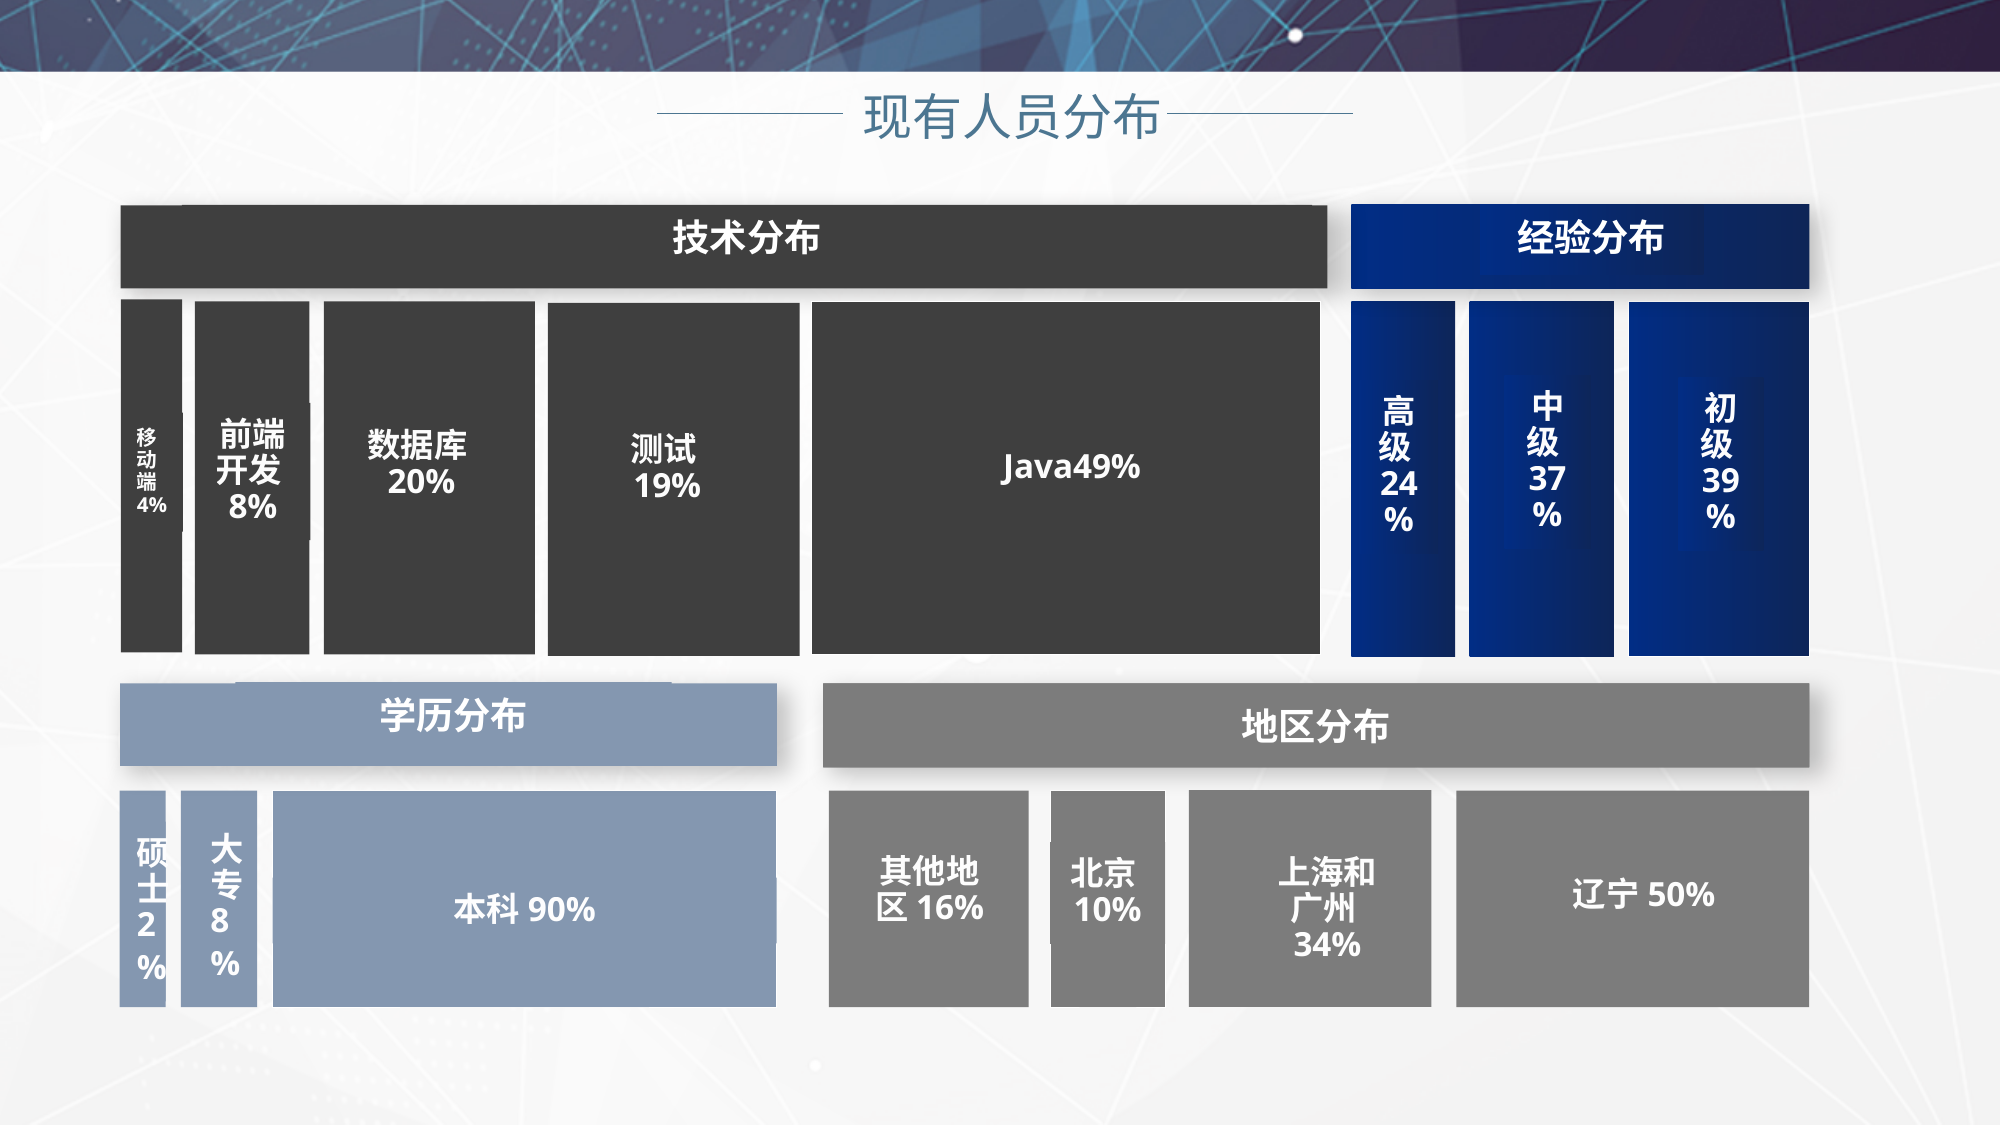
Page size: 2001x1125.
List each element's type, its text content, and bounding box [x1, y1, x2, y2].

text_box 上海和广州34% [1248, 841, 1406, 979]
text_box [119, 682, 778, 767]
text_box [1455, 789, 1810, 1008]
text_box Java49% [835, 434, 1310, 501]
text_box [1469, 309, 1615, 658]
text_box 其他地区16% [851, 840, 1009, 942]
picture [0, 0, 2000, 71]
text_box 辽宁50% [1501, 862, 1788, 929]
text_box 经验分布 [1480, 204, 1704, 275]
text_box 初级39% [1678, 377, 1764, 551]
text_box [120, 298, 183, 653]
text_box [811, 301, 1321, 655]
text_box [1050, 944, 1166, 1008]
text_box 数据库20% [345, 413, 498, 516]
text_box [1188, 789, 1432, 1008]
text_box 地区分布 [822, 682, 1810, 768]
text_box 中级37% [1504, 375, 1591, 549]
text_box [1350, 204, 1810, 289]
text_box [272, 944, 777, 1008]
text_box 大专8 % [195, 817, 240, 998]
text_box [1050, 790, 1166, 842]
text_box 硕士2 % [122, 821, 166, 1002]
text_box [119, 789, 167, 1008]
text_box [547, 302, 801, 657]
text_box [1350, 305, 1456, 658]
text_box 移动端4% [122, 412, 183, 532]
text_box 前端开发8% [195, 402, 311, 541]
text_box 学历分布 [235, 682, 672, 753]
text_box 北京10% [1050, 842, 1166, 944]
text_box 高级24% [1359, 380, 1439, 554]
text_box [180, 789, 258, 1008]
text_box [120, 204, 1328, 289]
title 现有人员分布 [835, 78, 1189, 154]
text_box 技术分布 [181, 204, 1313, 275]
text_box 测试19% [593, 417, 741, 520]
text_box [323, 300, 536, 655]
text_box [828, 789, 1030, 1008]
text_box [272, 790, 777, 877]
text_box [1628, 308, 1810, 657]
text_box 本科90% [272, 877, 777, 944]
text_box [194, 300, 310, 655]
